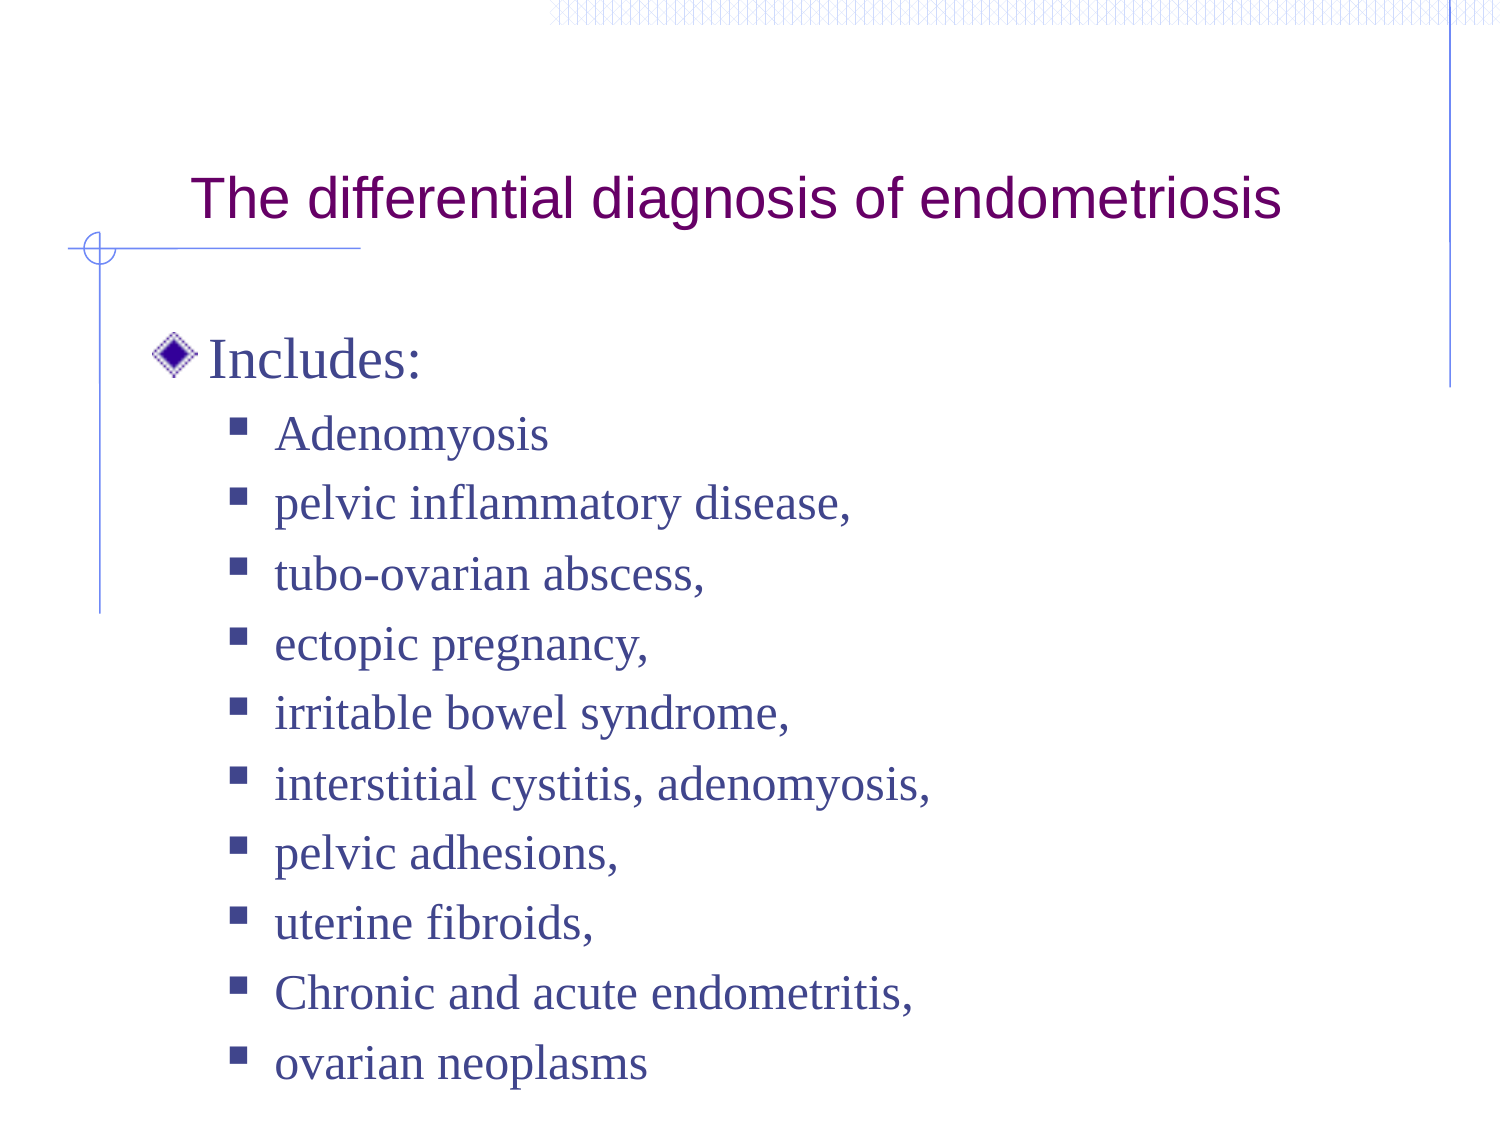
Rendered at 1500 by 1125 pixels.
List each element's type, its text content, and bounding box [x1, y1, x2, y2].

title The differential diagnosis of endometriosis [99, 50, 1375, 238]
list Includes: Adenomyosis pelvic inflammatory disease, tubo-ovarian abscess, ectopic pregnancy, irritable bowel syndrome, interstitial cystitis, adenomyosis, pelvic adhesions, uterine fibroids, Chronic and acute endometritis, ovarian neoplasms [137, 312, 1413, 988]
picture [152, 332, 198, 378]
